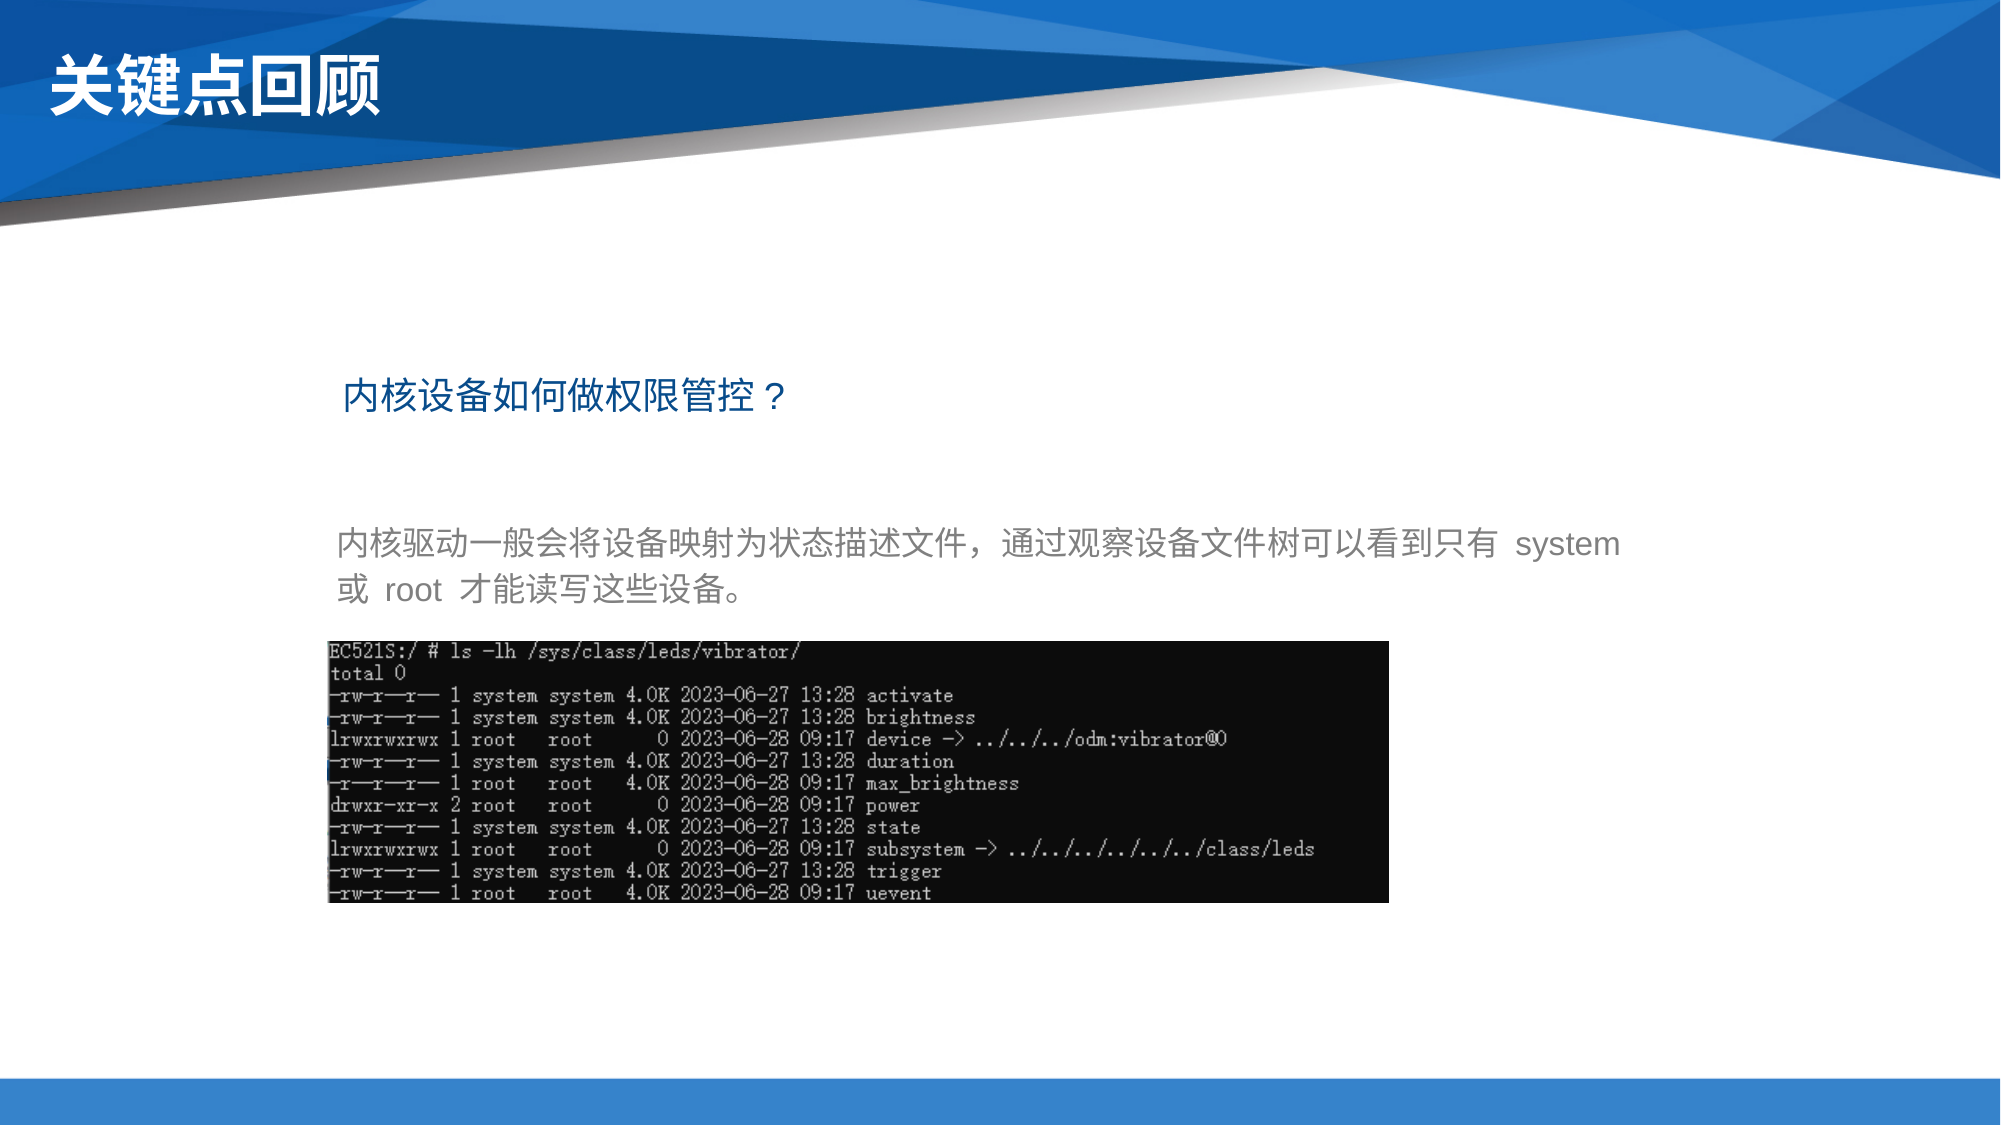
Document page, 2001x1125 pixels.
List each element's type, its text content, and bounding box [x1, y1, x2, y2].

title 关键点回顾 [33, 43, 1759, 134]
picture [0, 0, 2001, 1125]
text_box 内核设备如何做权限管控? [327, 364, 1643, 425]
text_box 内核驱动一般会将设备映射为状态描述文件，通过观察设备文件树可以看到只有 system 或 root 才能读写这些设备。 [321, 509, 1643, 616]
